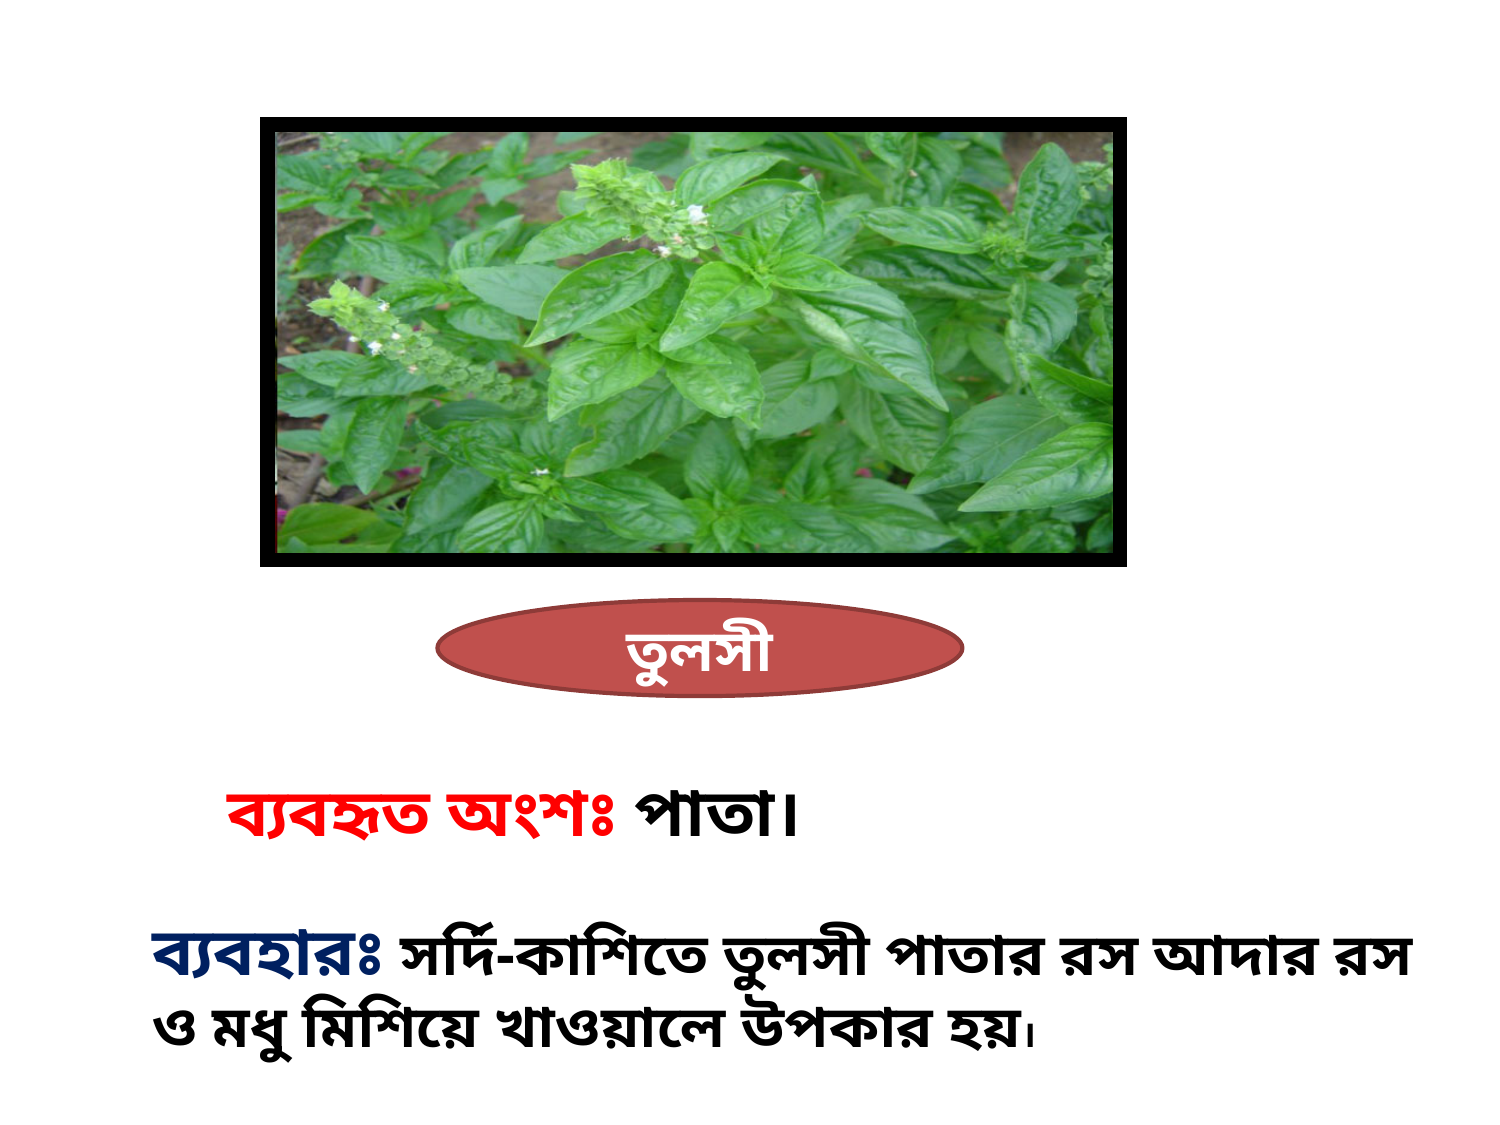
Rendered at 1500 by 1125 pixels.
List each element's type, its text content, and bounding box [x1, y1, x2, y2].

picture [274, 131, 1113, 554]
text_box ব্যবহারঃ সর্দি-কাশিতে তুলসী পাতার রস আদার রস ও মধু মিশিয়ে খাওয়ালে উপকার হয়। [137, 901, 1450, 1067]
text_box ব্যবহৃত অংশঃ পাতা। [212, 762, 1075, 858]
text_box তুলসী [435, 597, 965, 699]
